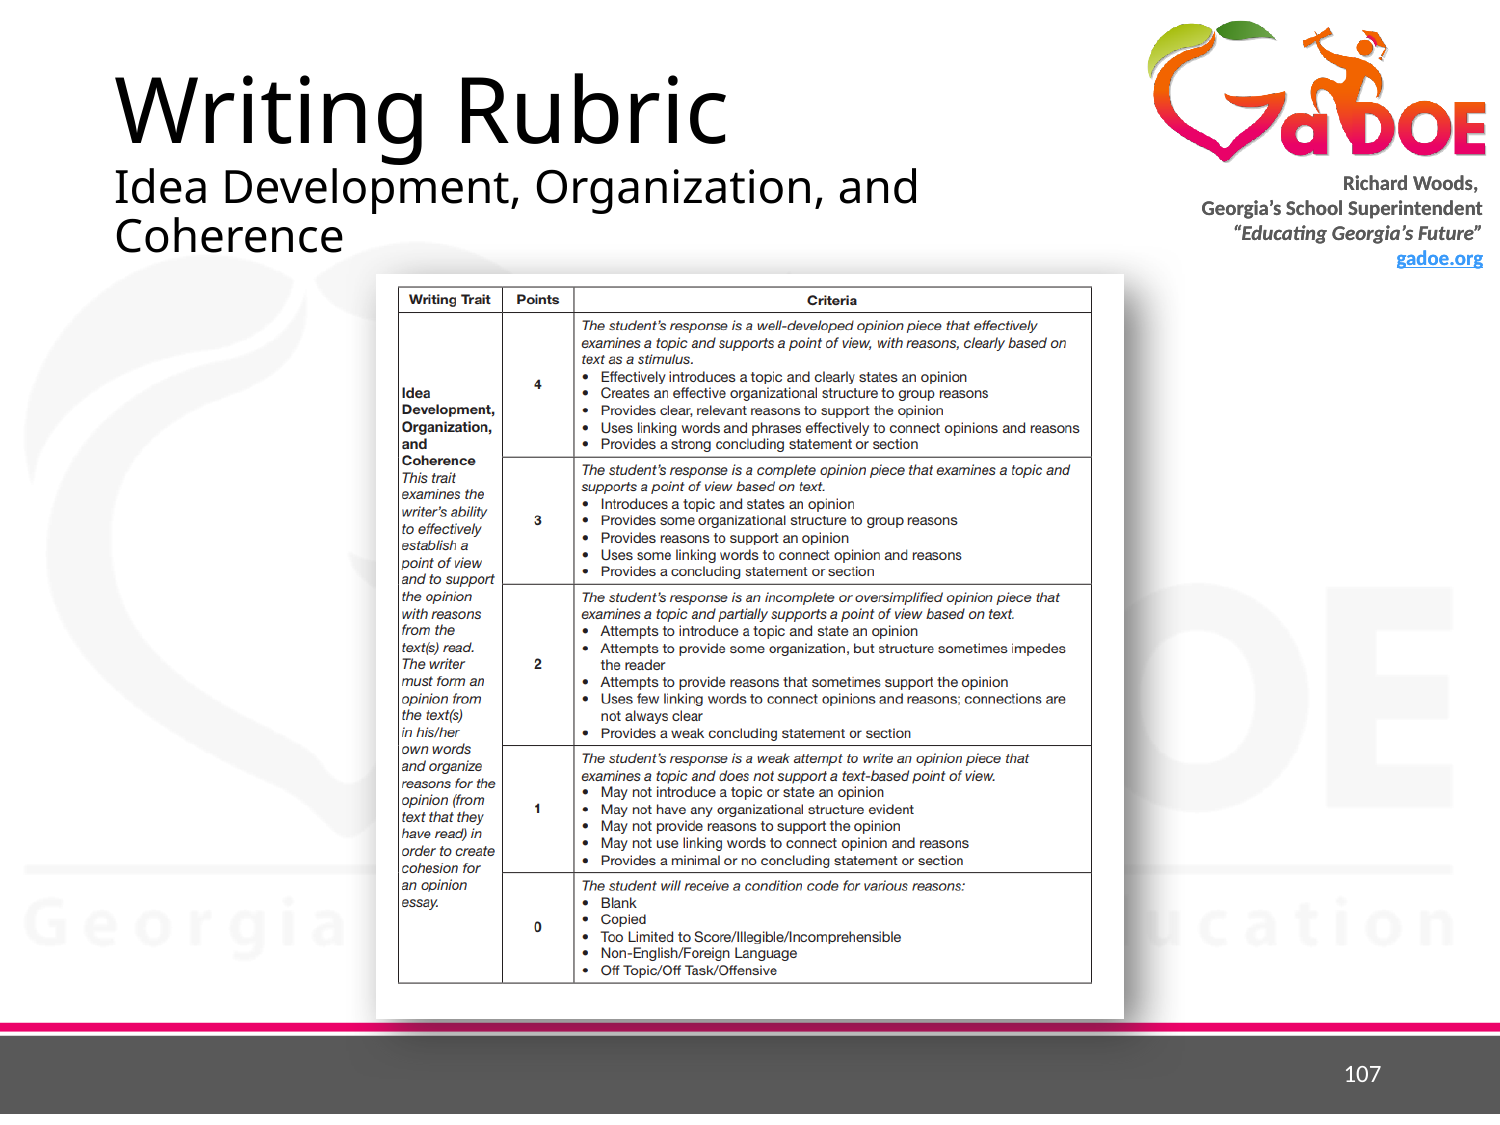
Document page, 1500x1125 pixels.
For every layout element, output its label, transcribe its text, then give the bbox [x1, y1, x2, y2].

slide_number 107 [1059, 1042, 1397, 1103]
picture [19, 235, 1473, 980]
title Writing Rubric Idea Development, Organization, and Coherence [99, 54, 1136, 273]
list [376, 274, 1124, 1019]
picture [1135, 8, 1499, 164]
